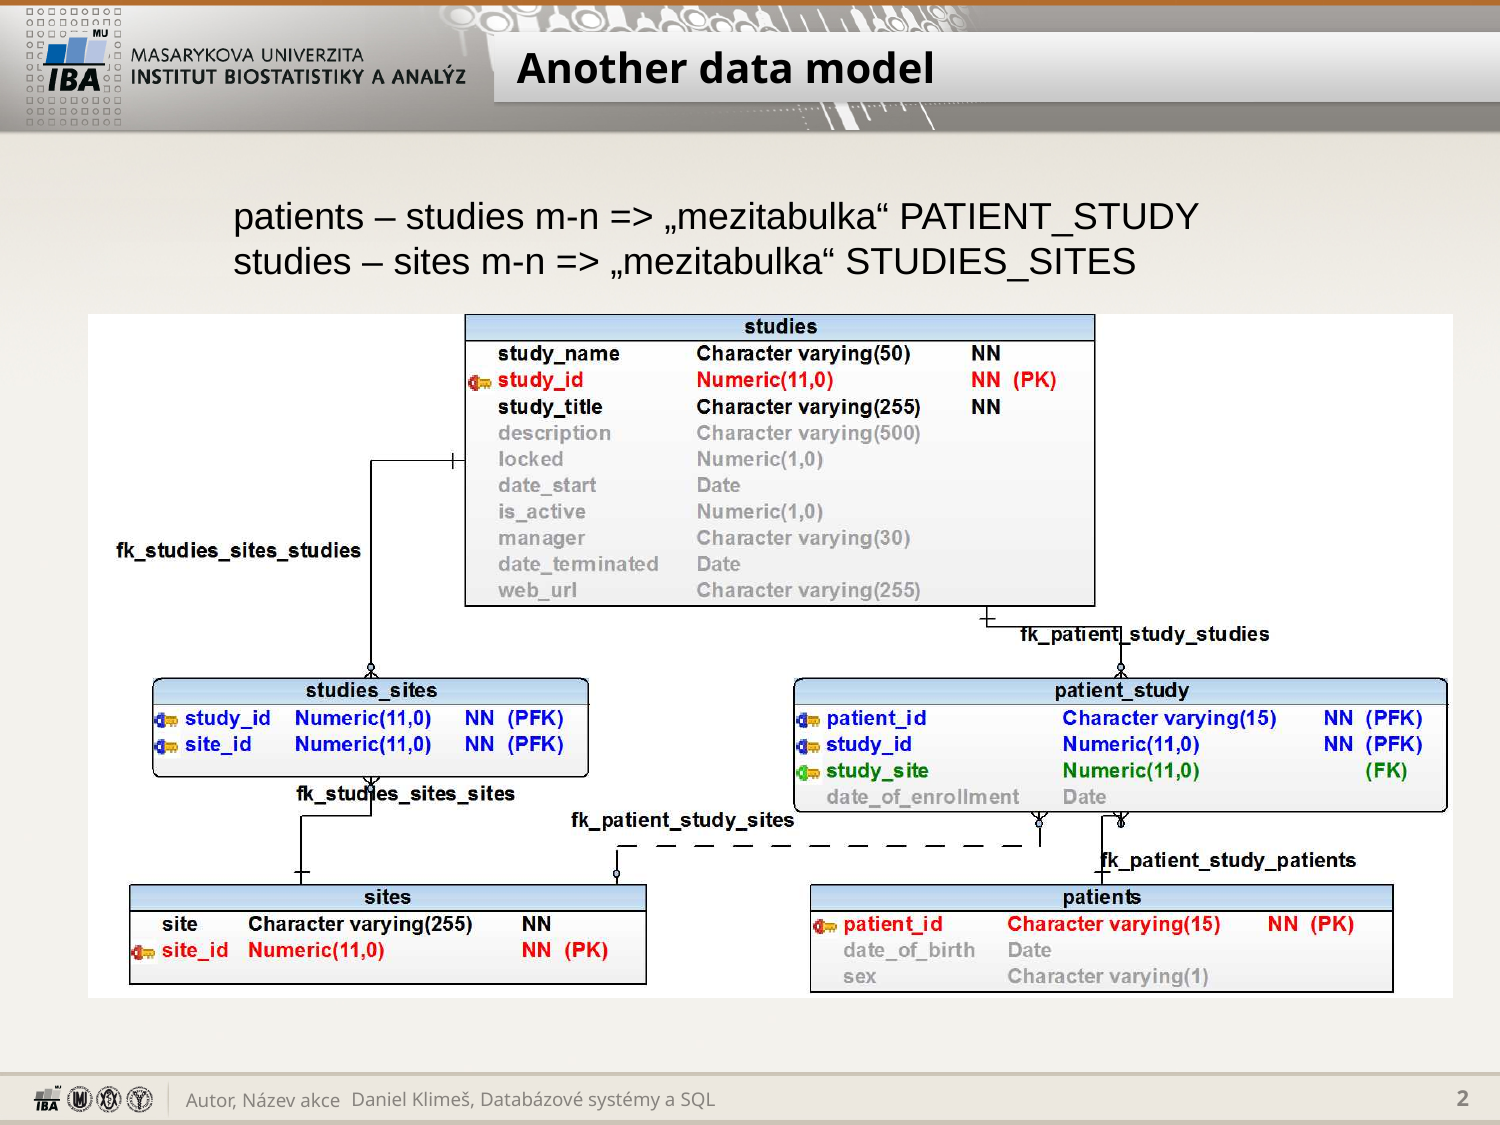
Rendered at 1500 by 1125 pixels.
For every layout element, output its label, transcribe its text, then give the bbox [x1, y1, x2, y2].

text_box patients – studies m-n => „mezitabulka“ PATIENT_STUDY studies – sites m-n => „mezitabulka“ STUDIES_SITES [218, 184, 1216, 290]
footer Daniel Klimeš, Databázové systémy a SQL [336, 1079, 1341, 1124]
picture [0, 0, 1500, 1125]
title Another data model [501, 31, 1471, 104]
slide_number 2 [1340, 1080, 1485, 1118]
